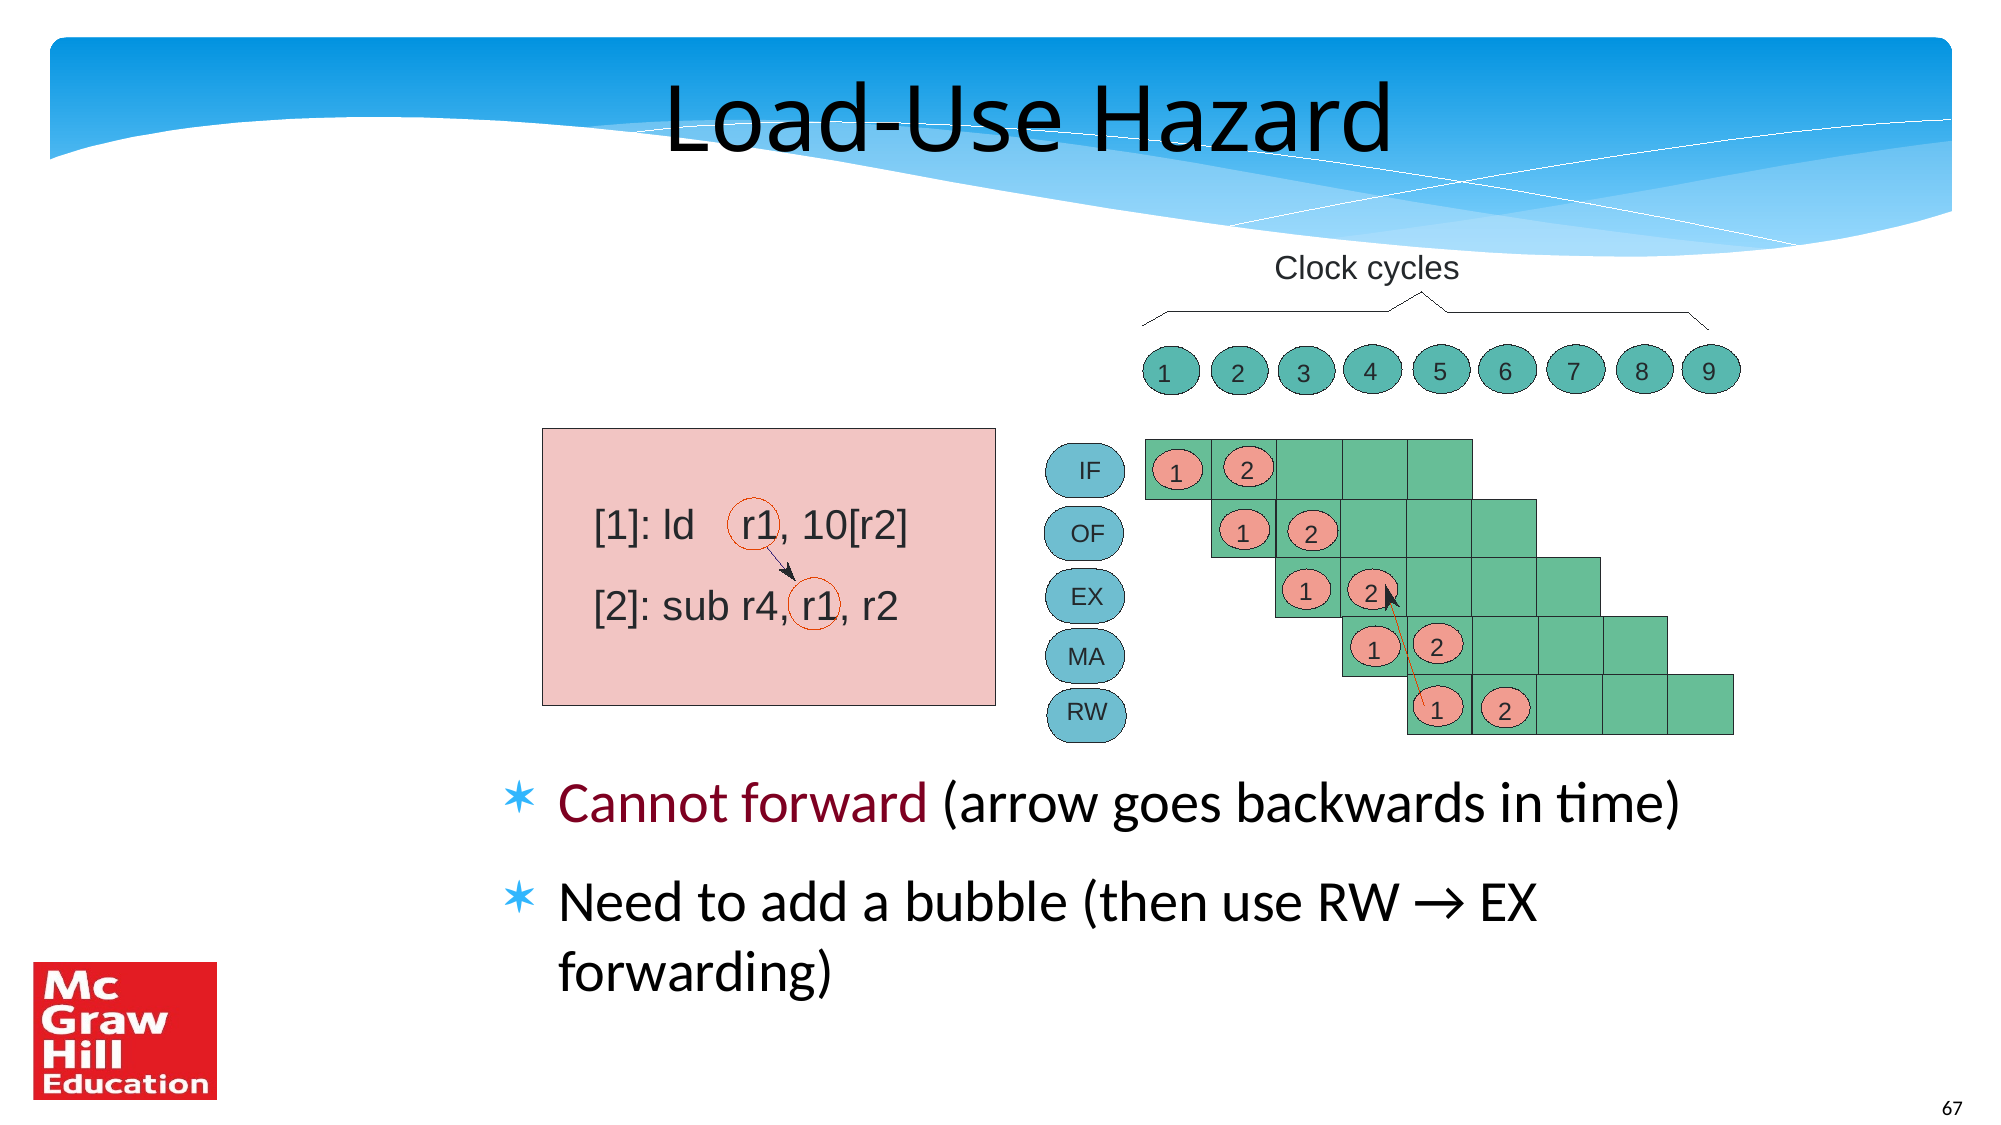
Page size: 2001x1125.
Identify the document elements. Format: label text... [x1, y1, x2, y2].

title Load-Use Hazard [420, 37, 1638, 192]
list Cannot forward (arrow goes backwards in time) Need to add a bubble (then use RW → EX forwarding) [487, 764, 1705, 1025]
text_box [482, 245, 1741, 751]
picture [33, 962, 217, 1100]
